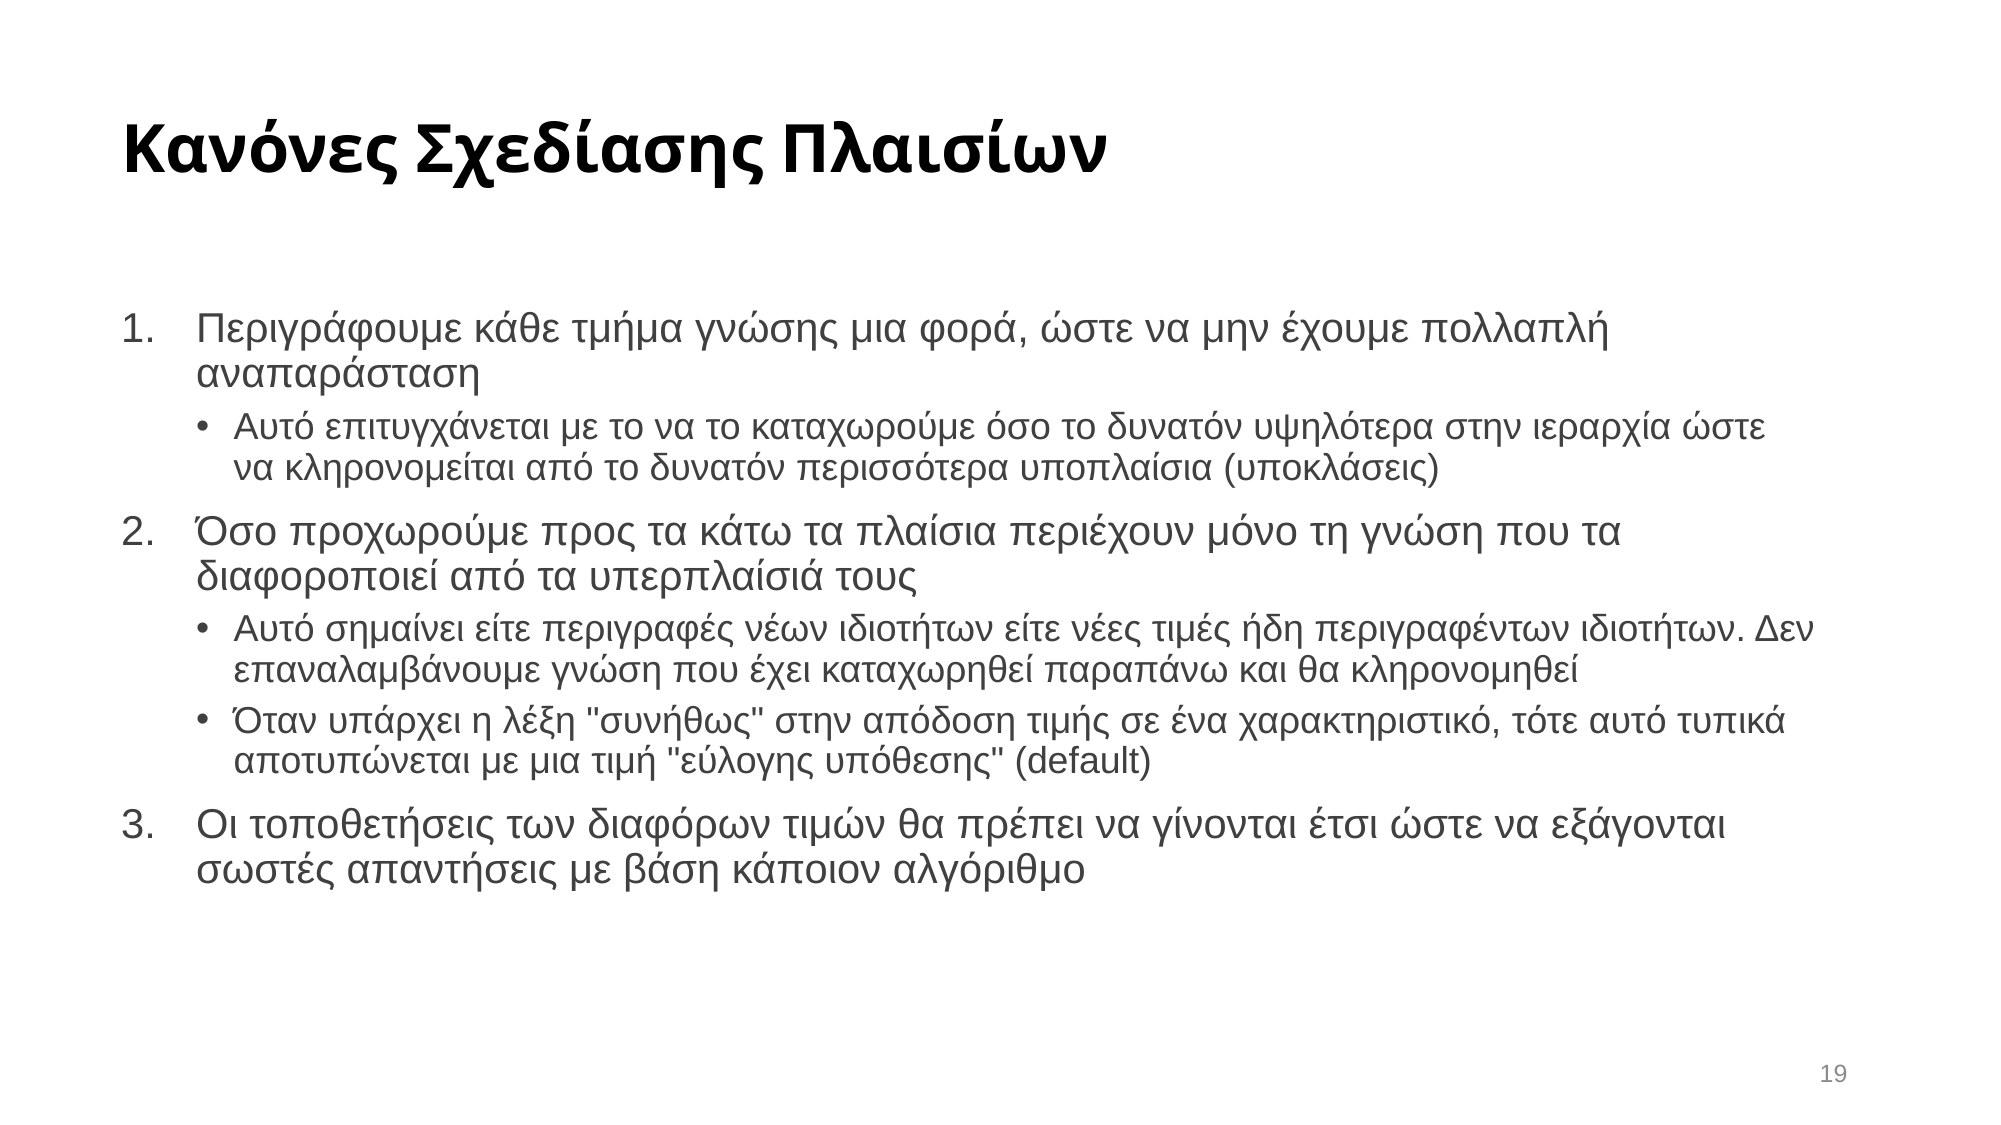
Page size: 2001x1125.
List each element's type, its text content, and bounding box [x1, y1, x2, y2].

slide_number 19 [1412, 1042, 1863, 1103]
title Κανόνες Σχεδίασης Πλαισίων [106, 42, 1832, 260]
list Περιγράφουμε κάθε τμήμα γνώσης μια φορά, ώστε να μην έχουμε πολλαπλή αναπαράσταση Αυτό επιτυγχάνεται με το να το καταχωρούμε όσο το δυνατόν υψηλότερα στην ιεραρχία ώστε να κληρονομείται από το δυνατόν περισσότερα υποπλαίσια (υποκλάσεις) Όσο προχωρούμε προς τα κάτω τα πλαίσια περιέχουν μόνο τη γνώση που τα διαφοροποιεί από τα υπερπλαίσιά τους Αυτό σημαίνει είτε περιγραφές νέων ιδιοτήτων είτε νέες τιμές ήδη περιγραφέντων ιδιοτήτων. Δεν επαναλαμβάνουμε γνώση που έχει καταχωρηθεί παραπάνω και θα κληρονομηθεί Όταν υπάρχει η λέξη "συνήθως" στην απόδοση τιμής σε ένα χαρακτηριστικό, τότε αυτό τυπικά αποτυπώνεται με μια τιμή "εύλογης υπόθεσης" (default) Οι τοποθετήσεις των διαφόρων τιμών θα πρέπει να γίνονται έτσι ώστε να εξάγονται σωστές απαντήσεις με βάση κάποιον αλγόριθμο [106, 299, 1832, 1014]
